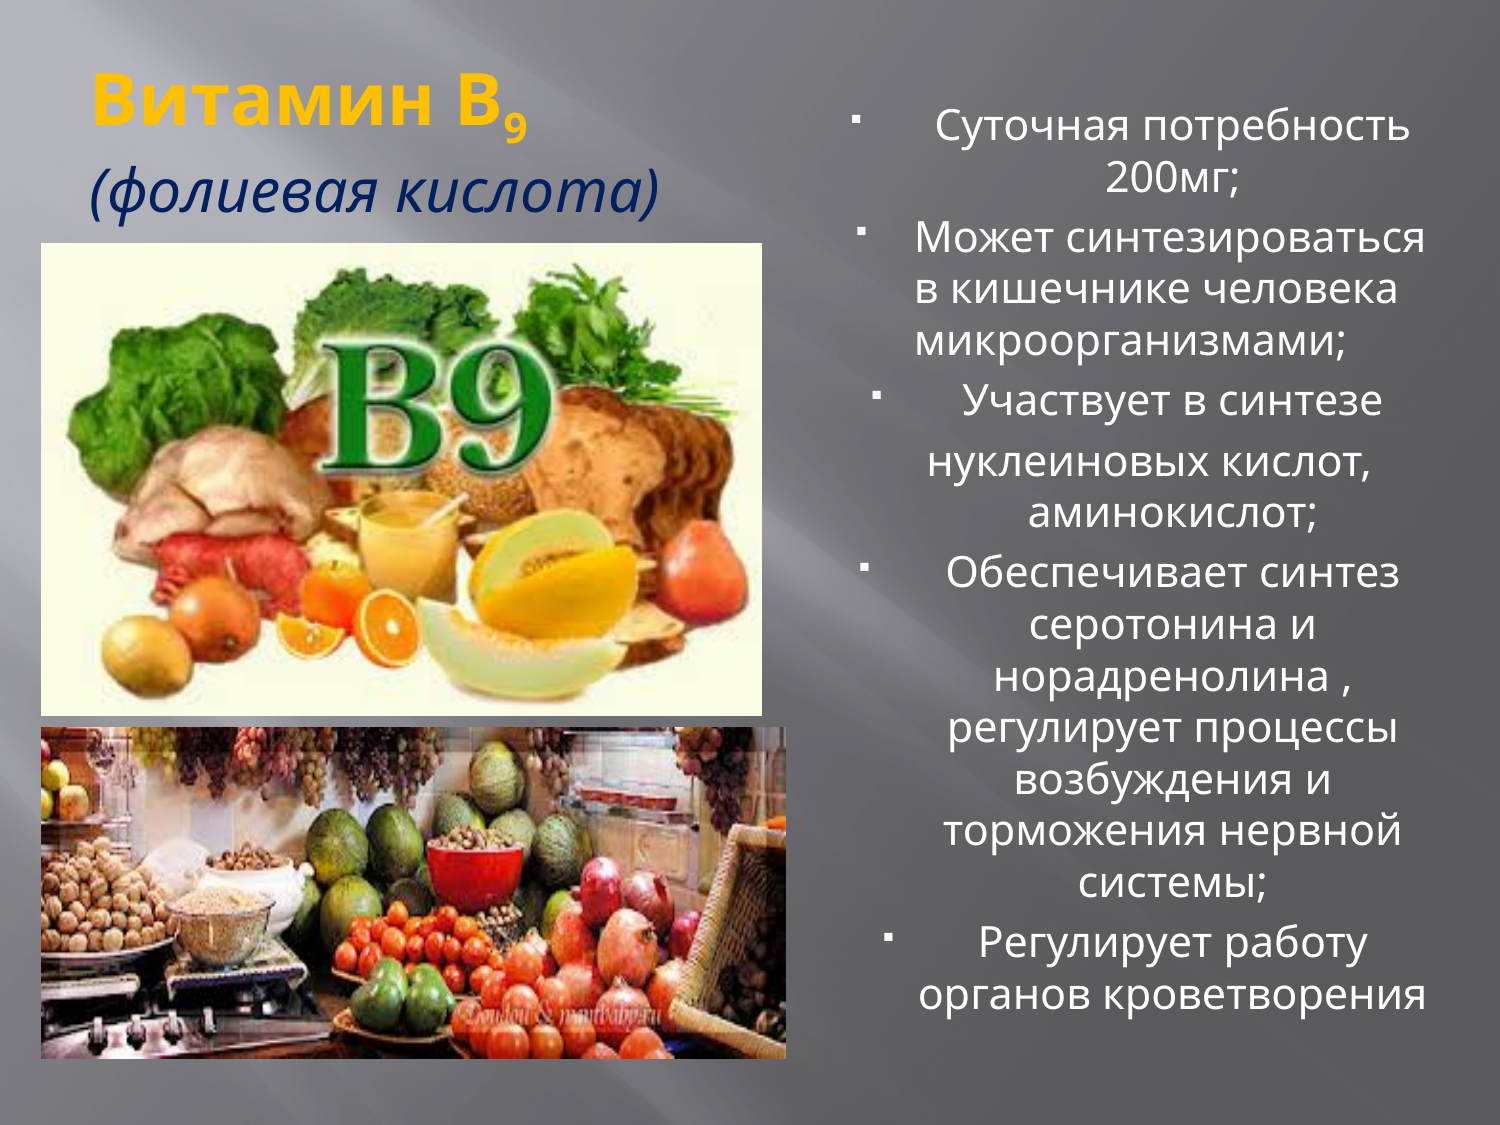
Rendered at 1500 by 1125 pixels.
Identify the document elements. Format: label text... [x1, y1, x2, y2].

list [41, 243, 763, 717]
picture [41, 727, 786, 1059]
title Витамин В9 (фолиевая кислота) [75, 45, 1010, 233]
list Суточная потребность 200мг; Может синтезироваться в кишечнике человека микроорганизмами; Участвует в синтезе нуклеиновых кислот, аминокислот; Обеспечивает синтез серотонина и норадренолина , регулирует процессы возбуждения и торможения нервной системы; Регулирует работу органов кроветворения [820, 90, 1447, 1071]
